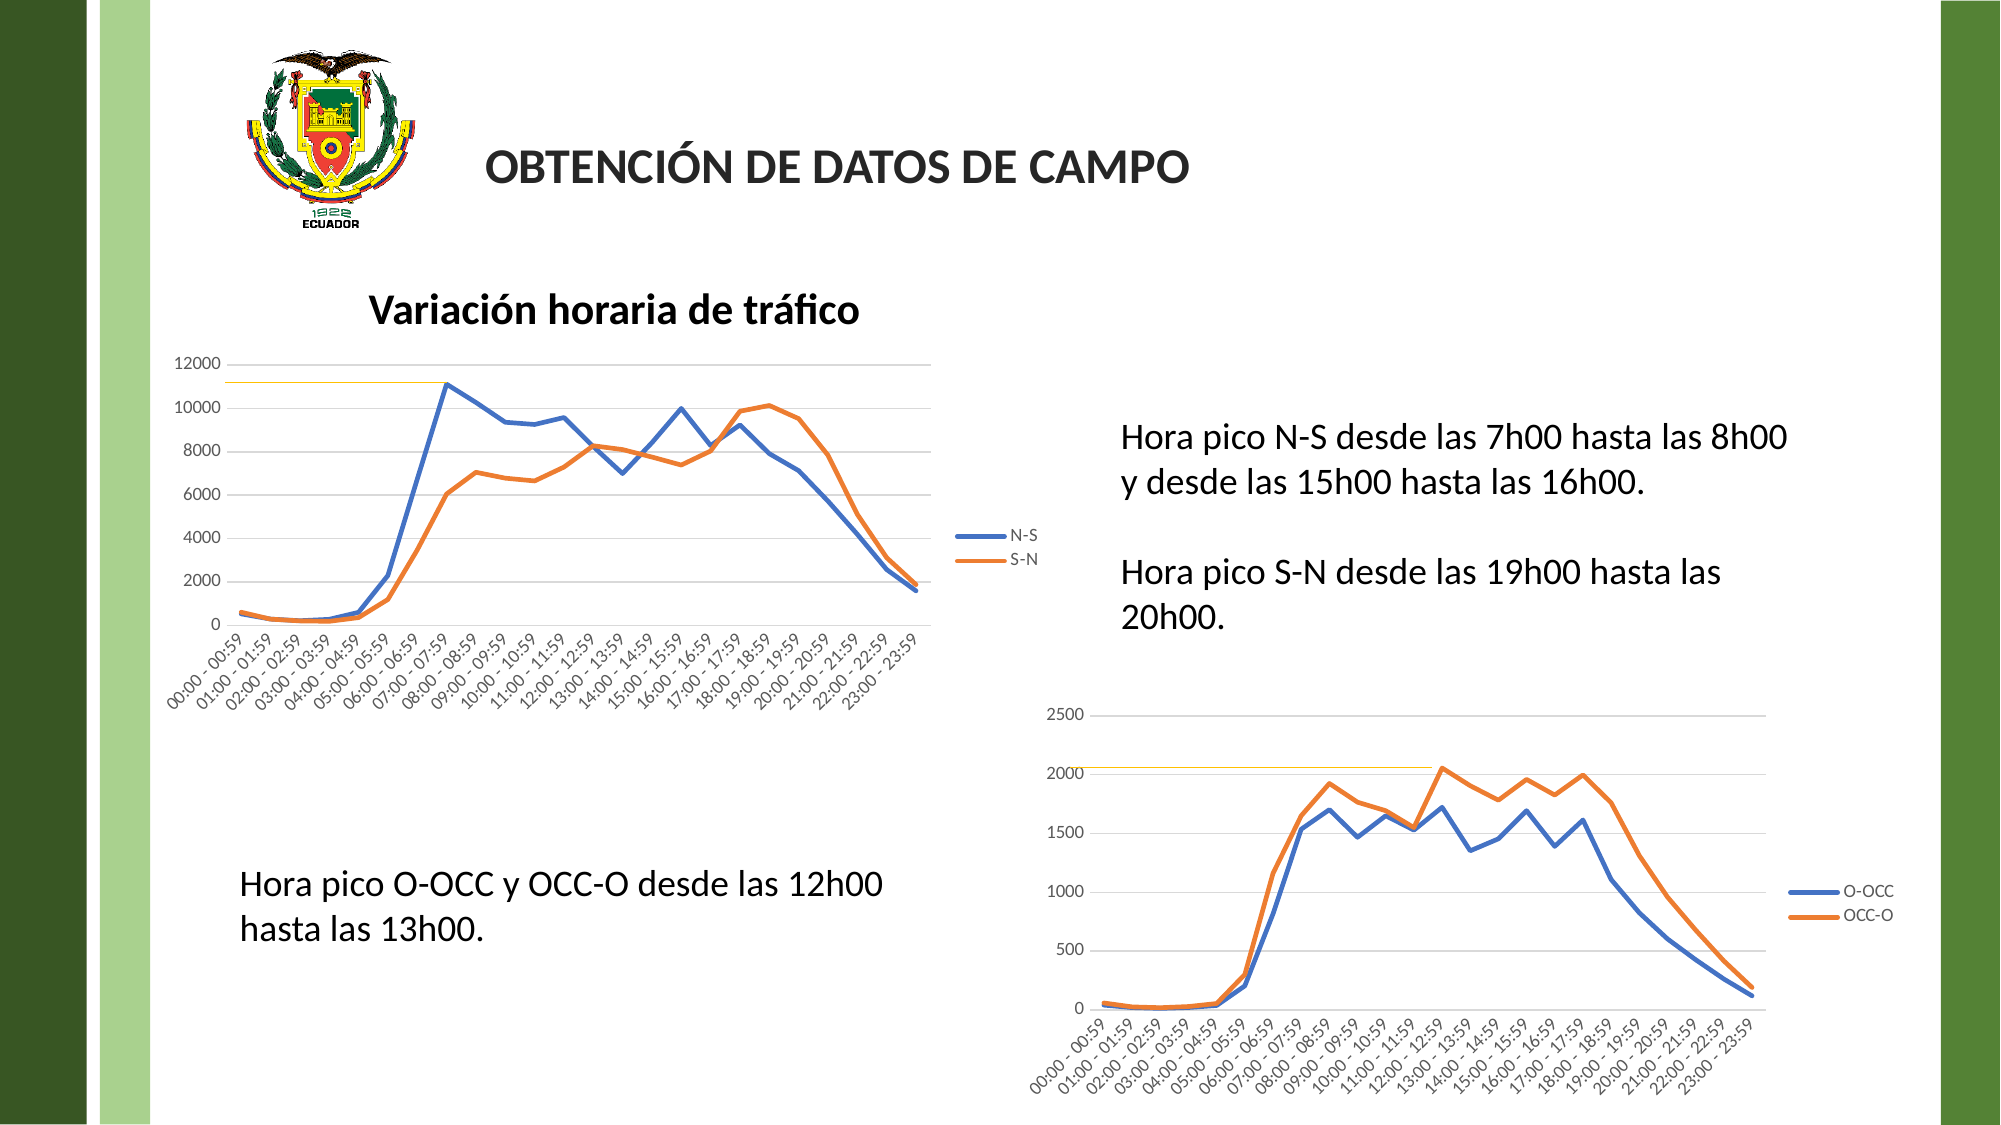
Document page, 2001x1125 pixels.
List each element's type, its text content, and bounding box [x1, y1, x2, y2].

text_box [99, 0, 151, 1125]
text_box OBTENCIÓN DE DATOS DE CAMPO [429, 96, 1309, 201]
text_box Variación horaria de tráfico [279, 247, 876, 341]
text_box [0, 0, 88, 1125]
text_box Hora pico N-S desde las 7h00 hasta las 8h00 y desde las 15h00 hasta las 16h00. Hora pico S-N desde las 19h00 hasta las 20h00. [1105, 404, 1812, 690]
picture [246, 50, 429, 228]
text_box Hora pico O-OCC y OCC-O desde las 12h00 hasta las 13h00. [224, 851, 931, 957]
text_box [1940, 0, 2000, 1125]
chart [150, 342, 1913, 1112]
